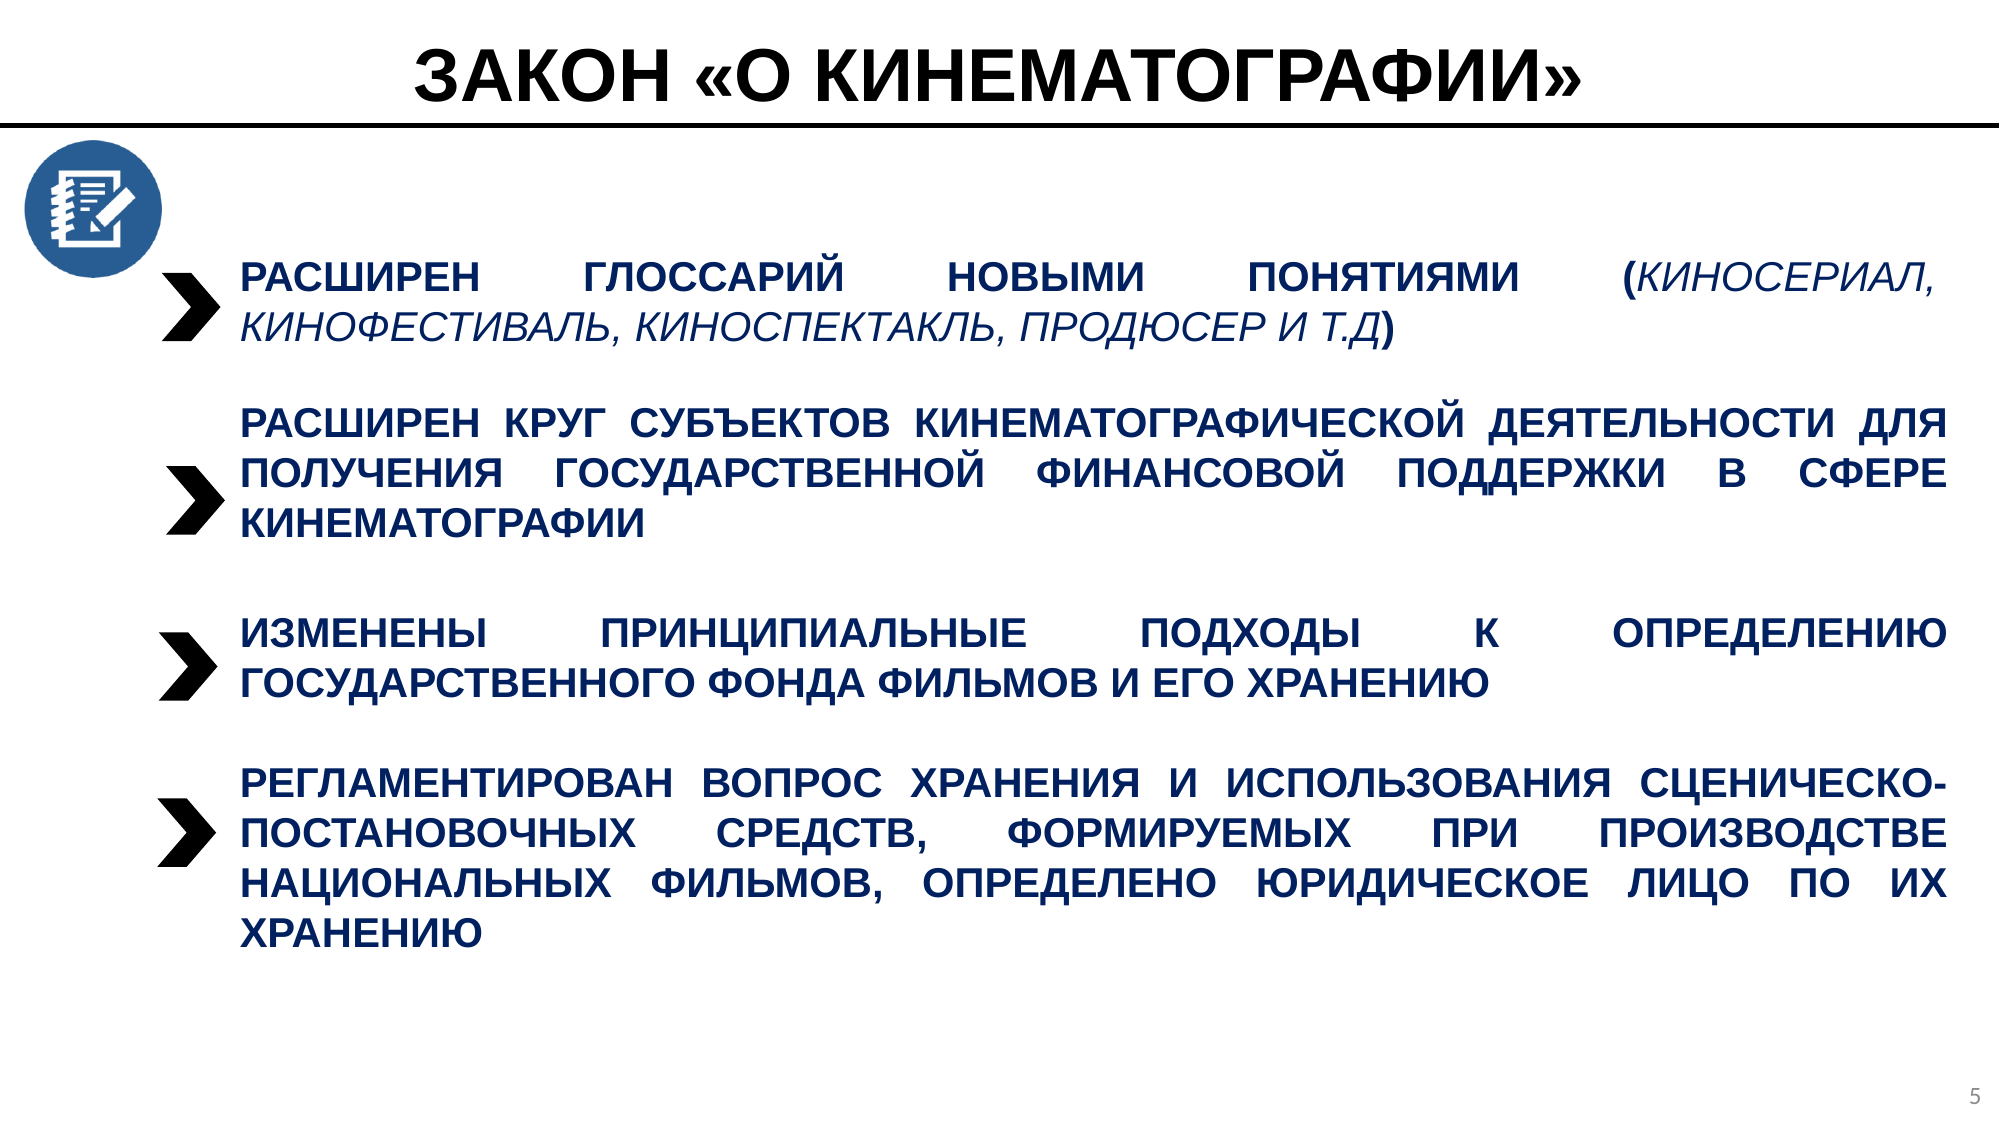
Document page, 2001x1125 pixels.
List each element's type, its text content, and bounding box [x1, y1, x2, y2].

text_box ИЗМЕНЕНЫ ПРИНЦИПИАЛЬНЫЕ ПОДХОДЫ К ОПРЕДЕЛЕНИЮ ГОСУДАРСТВЕННОГО ФОНДА ФИЛЬМОВ И ЕГО ХРАНЕНИЮ [225, 598, 1963, 713]
picture [24, 140, 171, 278]
text_box [156, 631, 219, 702]
text_box [159, 271, 222, 343]
text_box РАСШИРЕН ГЛОССАРИЙ НОВЫМИ ПОНЯТИЯМИ (КИНОСЕРИАЛ, КИНОФЕСТИВАЛЬ, КИНОСПЕКТАКЛЬ, ПРОДЮСЕР И Т.Д) [225, 242, 1952, 358]
text_box РЕГЛАМЕНТИРОВАН ВОПРОС ХРАНЕНИЯ И ИСПОЛЬЗОВАНИЯ СЦЕНИЧЕСКО-ПОСТАНОВОЧНЫХ СРЕДСТВ, ФОРМИРУЕМЫХ ПРИ ПРОИЗВОДСТВЕ НАЦИОНАЛЬНЫХ ФИЛЬМОВ, ОПРЕДЕЛЕНО ЮРИДИЧЕСКОЕ ЛИЦО ПО ИХ ХРАНЕНИЮ [225, 748, 1963, 964]
slide_number 5 [1546, 1065, 1997, 1125]
text_box [155, 797, 218, 868]
text_box [163, 465, 227, 536]
text_box ЗАКОН «О КИНЕМАТОГРАФИИ» [0, 18, 1999, 123]
text_box РАСШИРЕН КРУГ СУБЪЕКТОВ КИНЕМАТОГРАФИЧЕСКОЙ ДЕЯТЕЛЬНОСТИ ДЛЯ ПОЛУЧЕНИЯ ГОСУДАРСТВЕННОЙ ФИНАНСОВОЙ ПОДДЕРЖКИ В СФЕРЕ КИНЕМАТОГРАФИИ [225, 387, 1963, 553]
